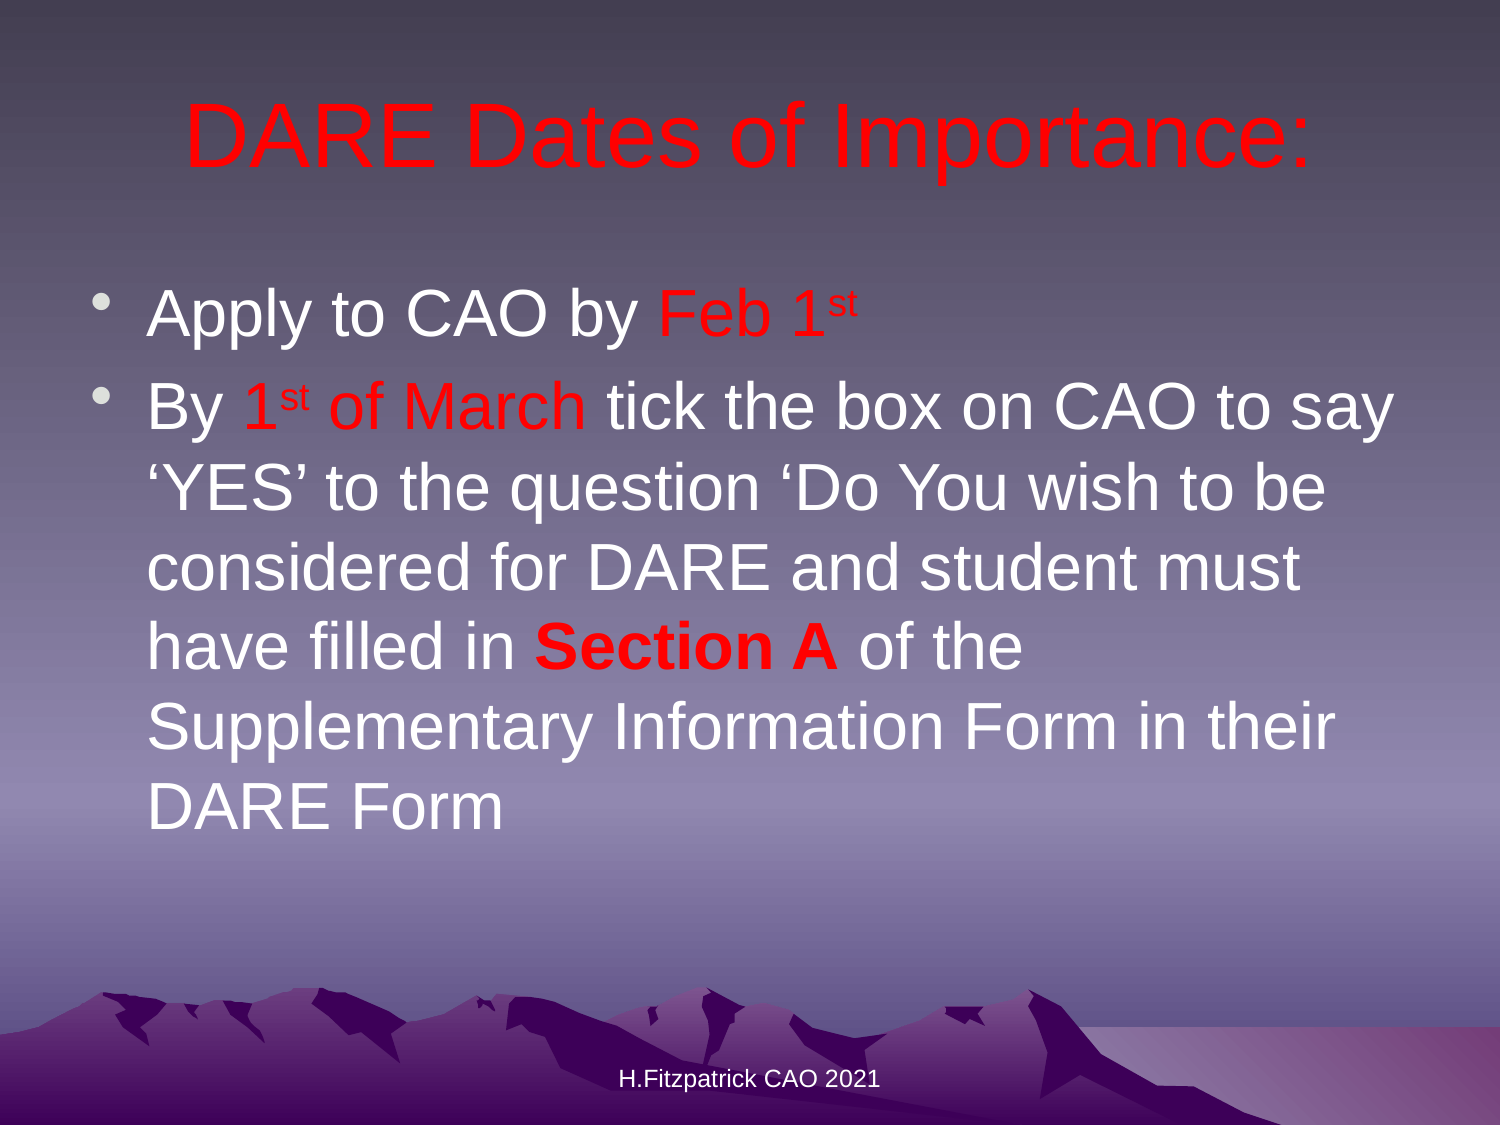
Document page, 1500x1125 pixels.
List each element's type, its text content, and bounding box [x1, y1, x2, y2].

list Apply to CAO by Feb 1st By 1st of March tick the box on CAO to say ‘YES’ to the question ‘Do You wish to be considered for DARE and student must have filled in Section A of the Supplementary Information Form in their DARE Form [74, 262, 1426, 1001]
footer H.Fitzpatrick CAO 2021 [512, 1025, 988, 1100]
title DARE Dates of Importance: [75, 37, 1425, 225]
